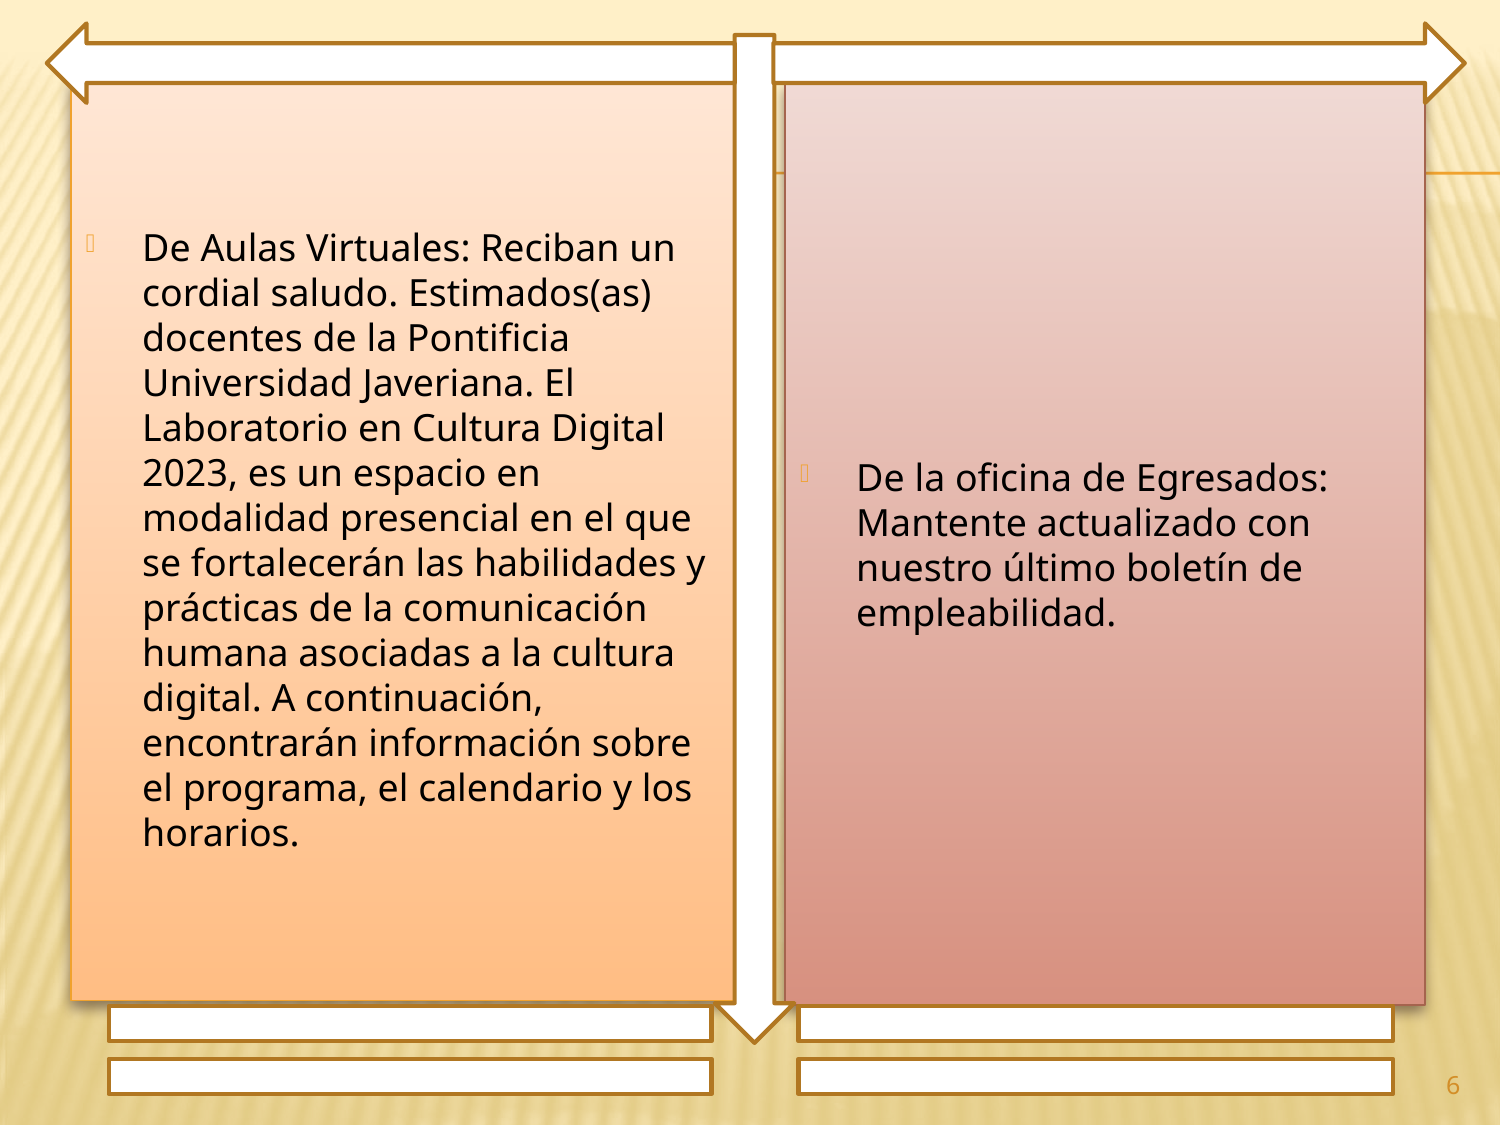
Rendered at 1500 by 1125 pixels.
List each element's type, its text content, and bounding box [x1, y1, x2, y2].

text_box [107, 1004, 714, 1043]
text_box [107, 1057, 714, 1096]
slide_number 6 [1350, 1062, 1475, 1103]
text_box [771, 21, 1467, 105]
list De la oficina de Egresados: Mantente actualizado con nuestro último boletín de empleabilidad. [784, 86, 1426, 1006]
text_box [712, 32, 797, 1046]
text_box [44, 21, 737, 105]
text_box [796, 1057, 1395, 1096]
list De Aulas Virtuales: Reciban un cordial saludo. Estimados(as) docentes de la Pontificia Universidad Javeriana. El Laboratorio en Cultura Digital 2023, es un espacio en modalidad presencial en el que se fortalecerán las habilidades y prácticas de la comunicación humana asociadas a la cultura digital. A continuación, encontrarán información sobre el programa, el calendario y los horarios. [70, 86, 732, 1001]
text_box [796, 1004, 1395, 1043]
